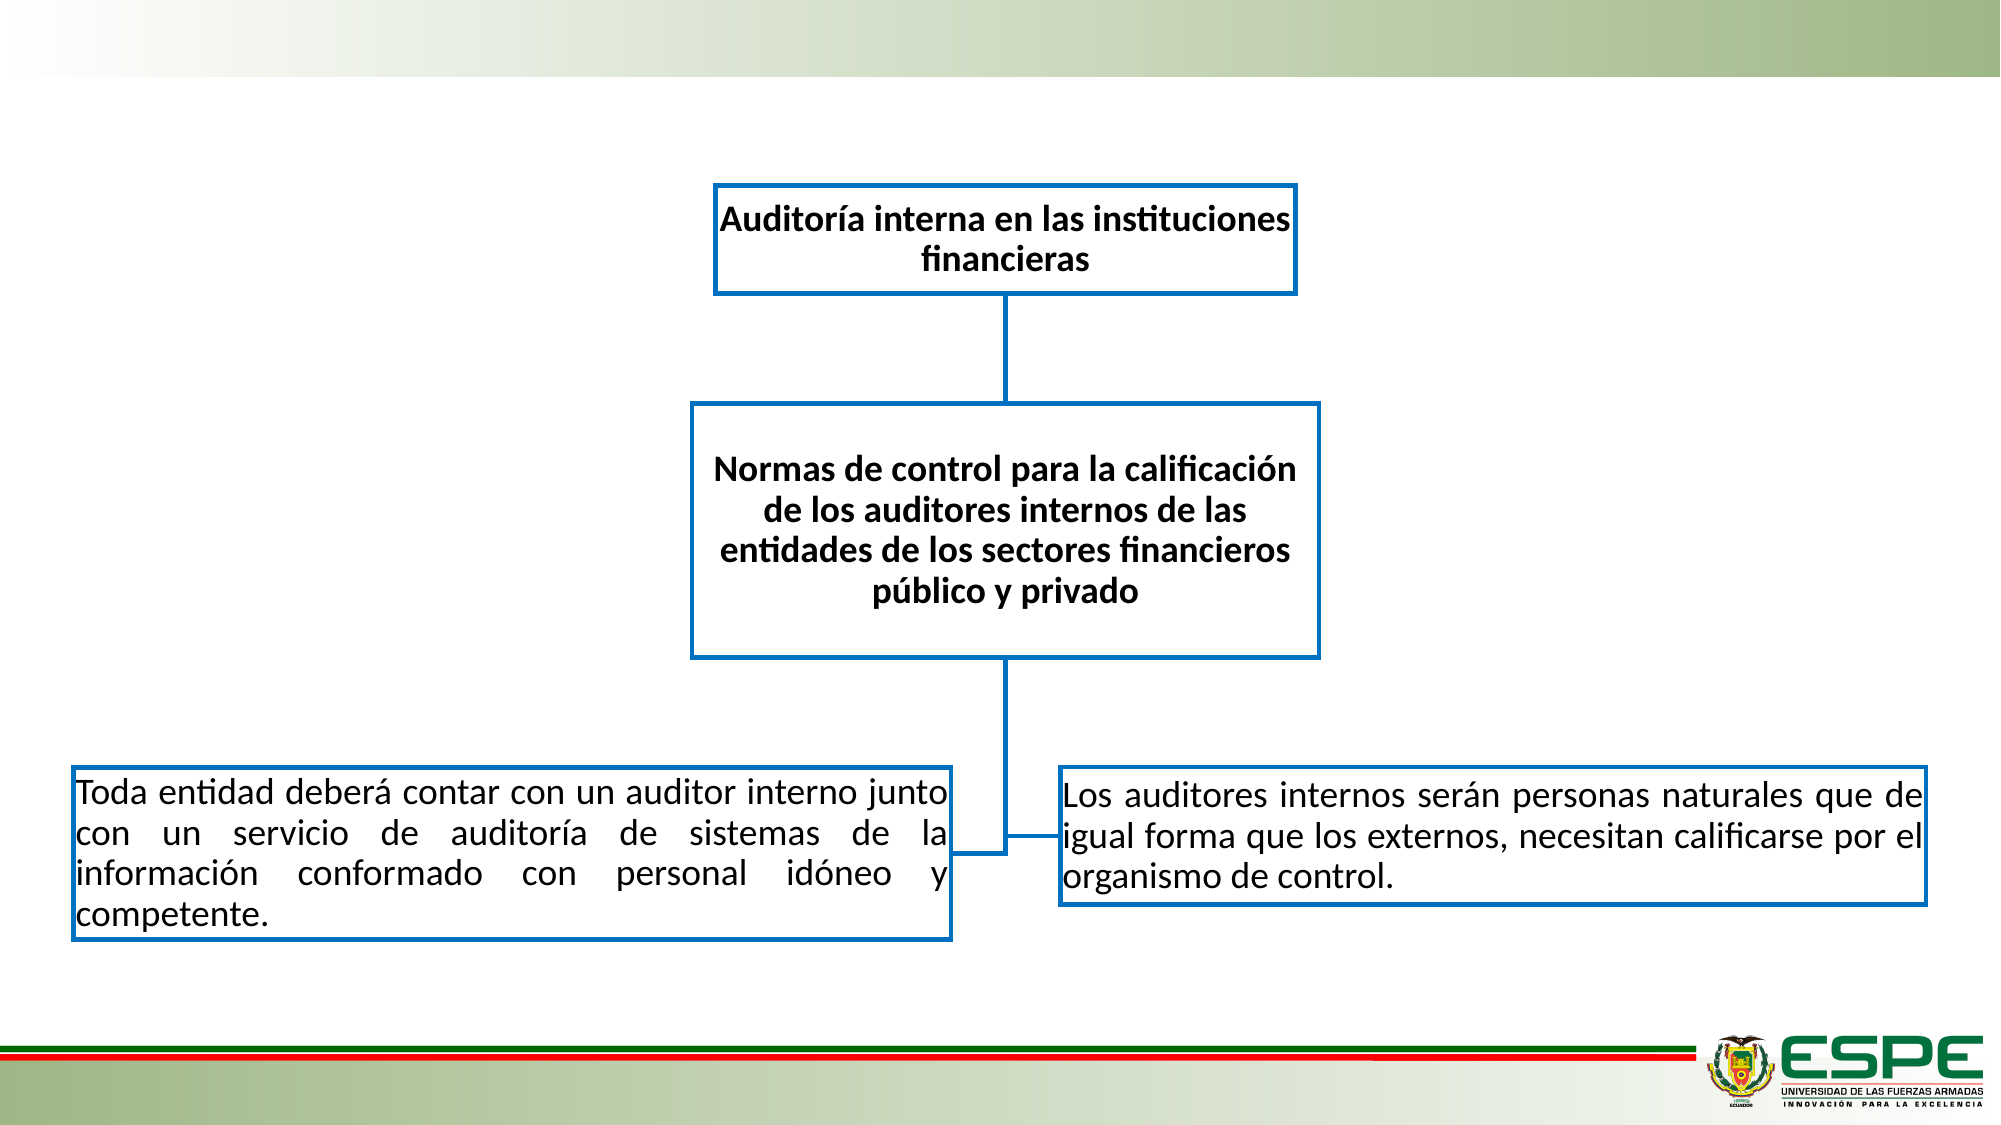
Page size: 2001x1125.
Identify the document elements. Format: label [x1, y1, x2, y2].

picture [1707, 1035, 1983, 1107]
text_box [73, 101, 1927, 1024]
